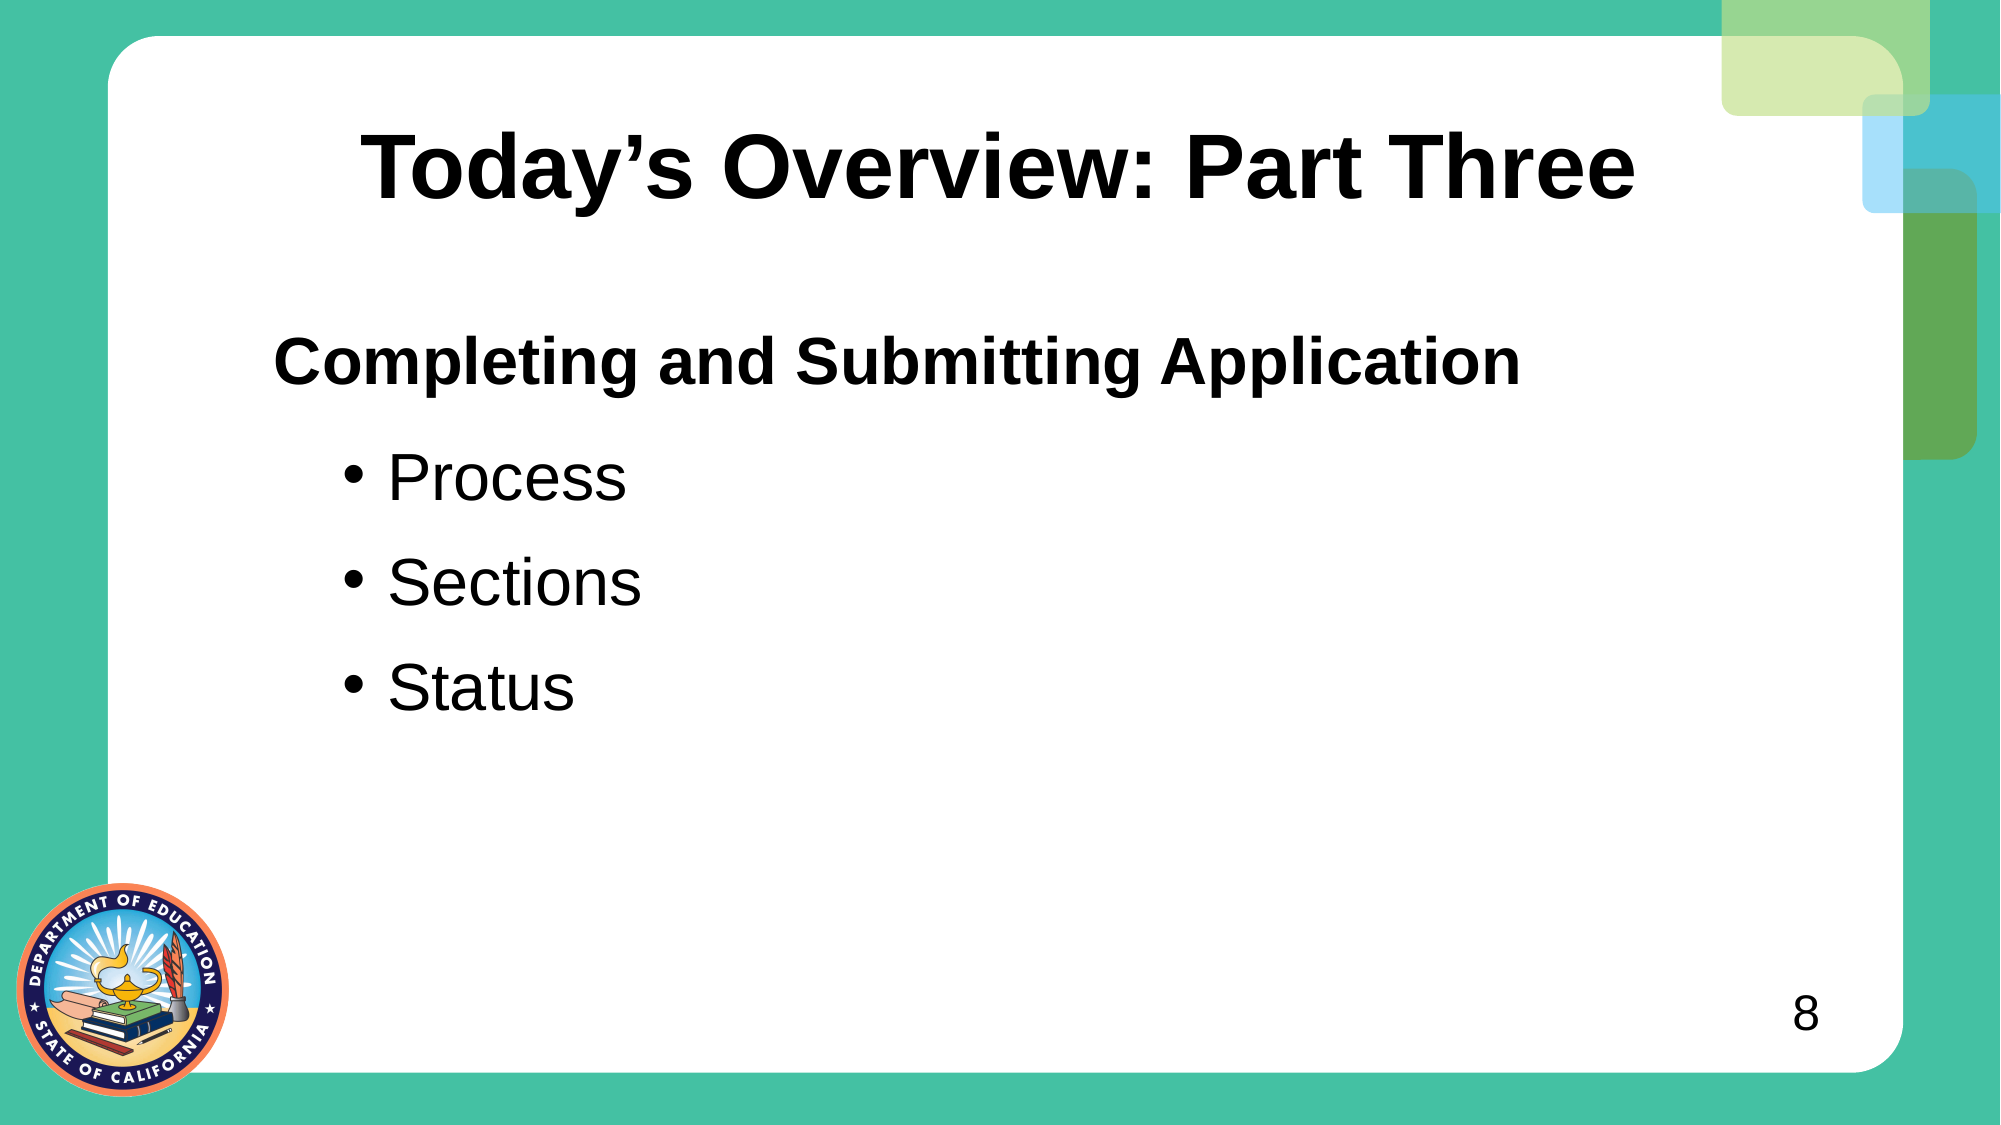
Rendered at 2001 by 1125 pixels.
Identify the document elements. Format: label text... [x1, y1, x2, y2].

title Today’s Overview: Part Three [222, 59, 1778, 278]
slide_number 8 [1777, 918, 1863, 1103]
list Completing and Submitting Application Process Sections Status [222, 299, 1778, 1014]
picture [16, 883, 229, 1097]
